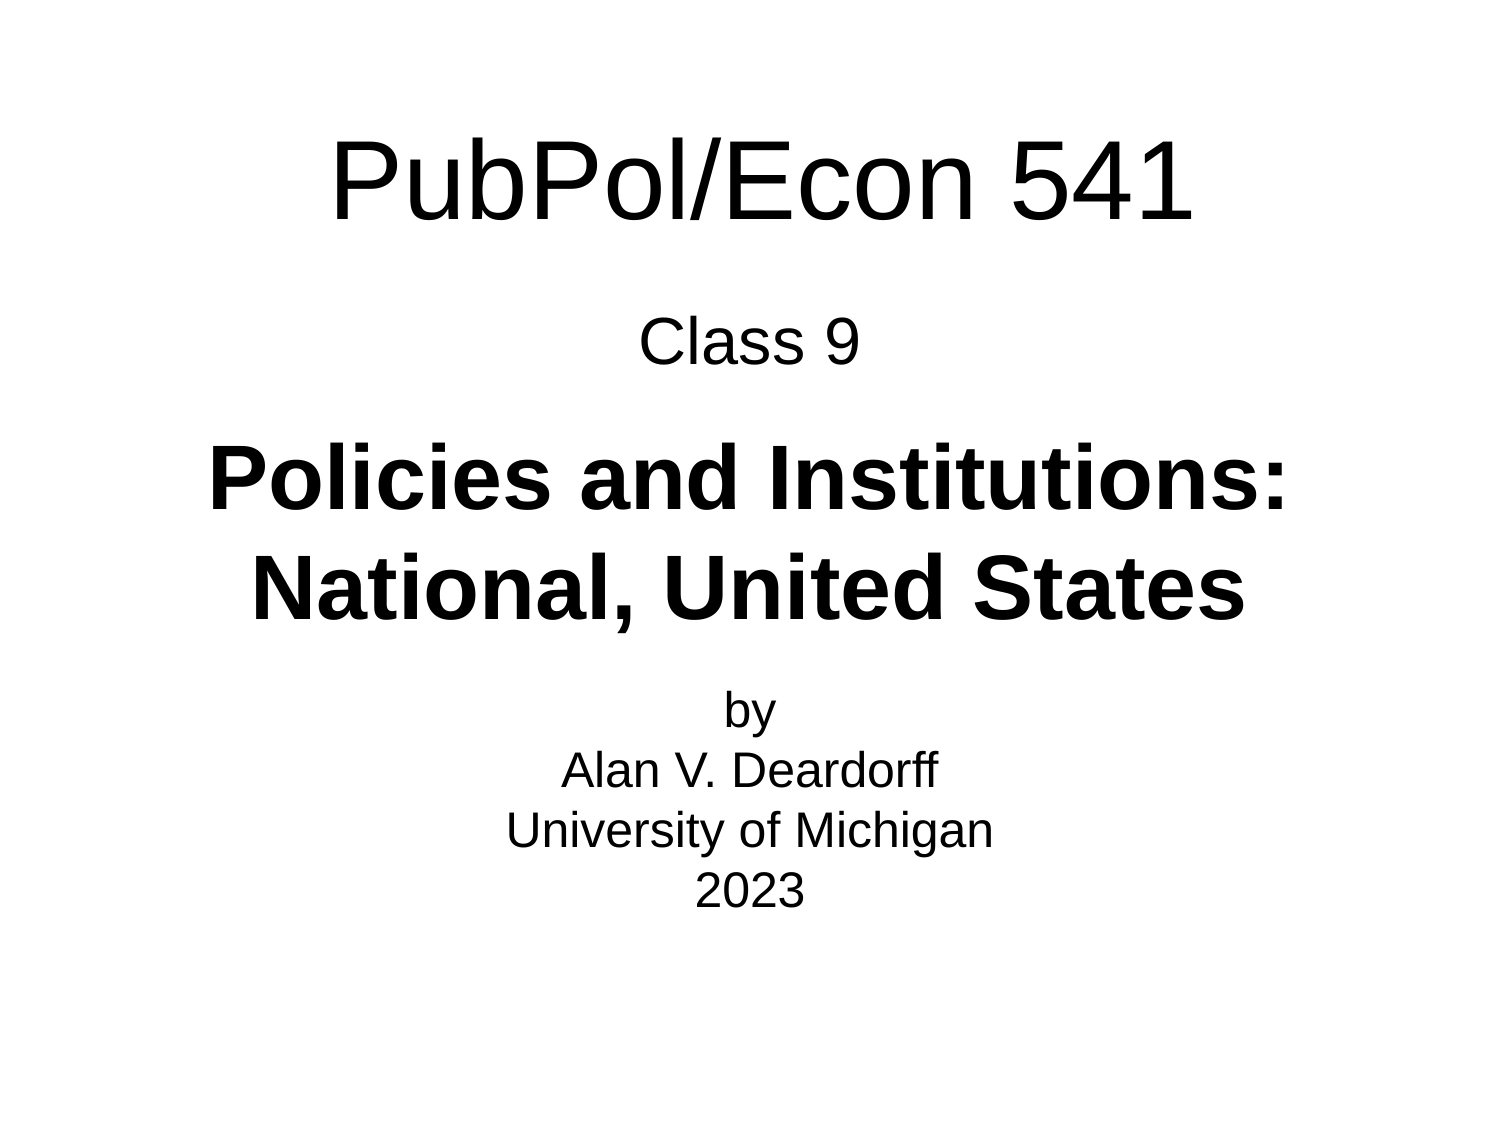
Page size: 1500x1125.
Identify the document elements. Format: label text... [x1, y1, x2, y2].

subtitle PubPol/Econ 541 [237, 99, 1288, 276]
title Class 9 Policies and Institutions: National, United States by Alan V. Deardorff University of Michigan 2023 [112, 487, 1388, 729]
